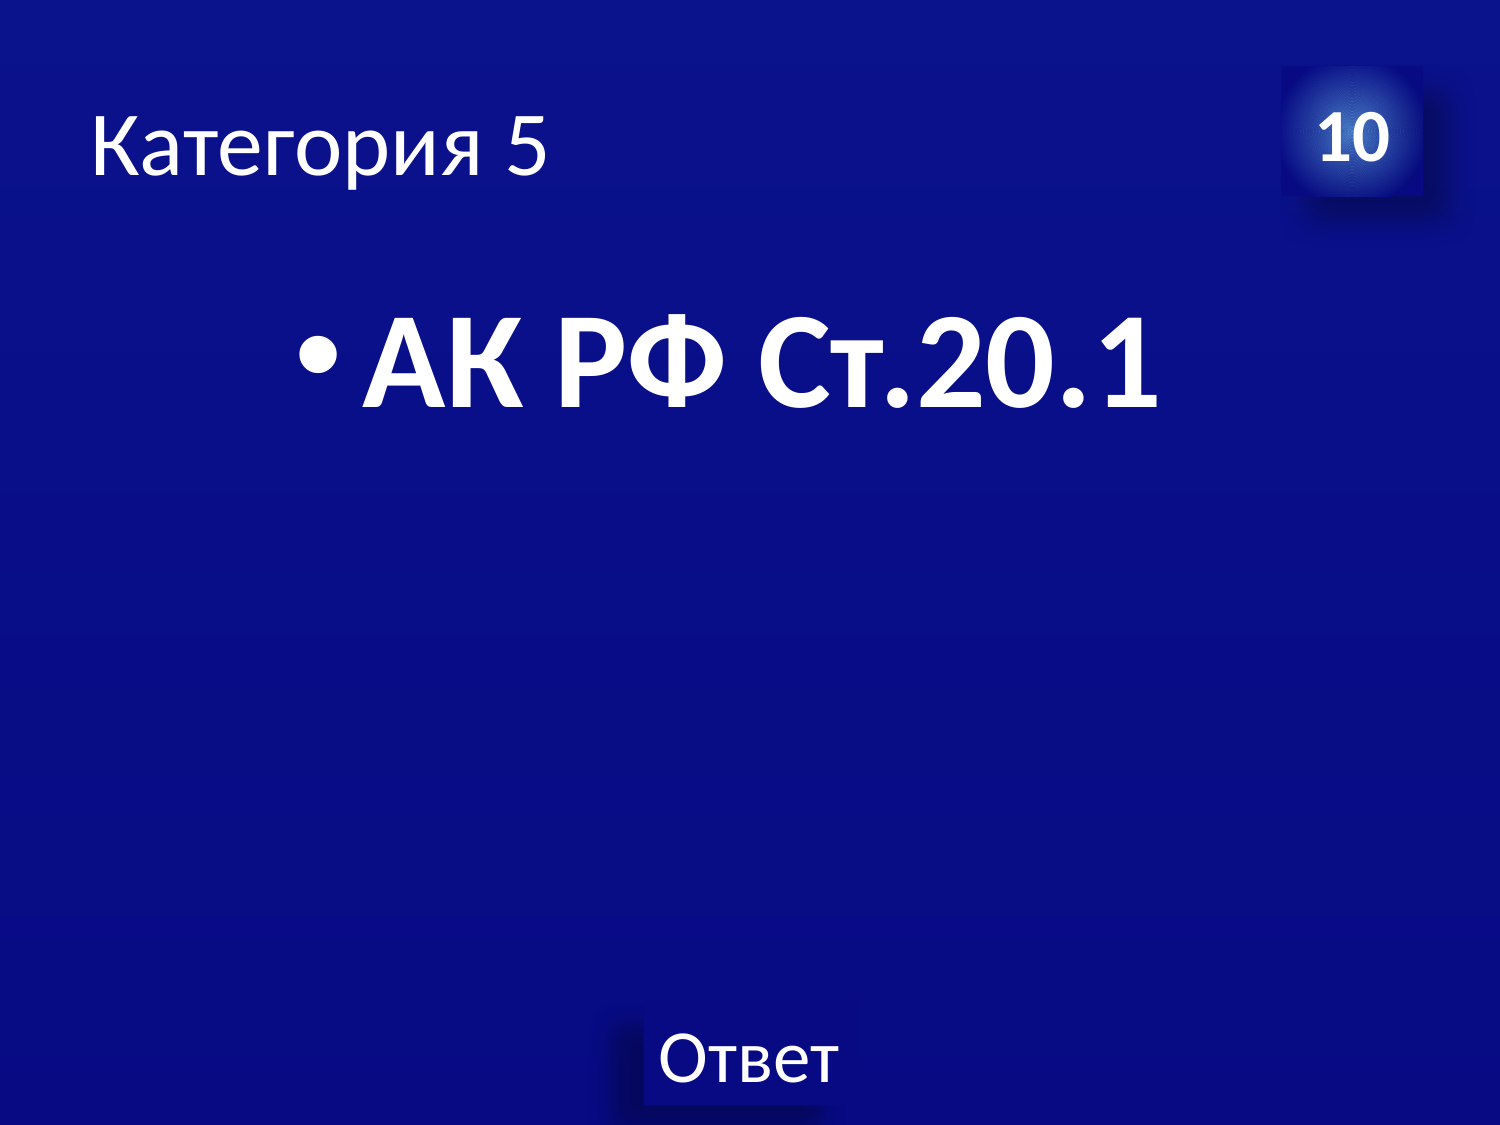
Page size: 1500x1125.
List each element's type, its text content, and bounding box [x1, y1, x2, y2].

text_box 10 [1281, 66, 1424, 197]
list АК РФ Ст.20.1 [75, 262, 1425, 1000]
title Категория 5 [75, 45, 1258, 233]
